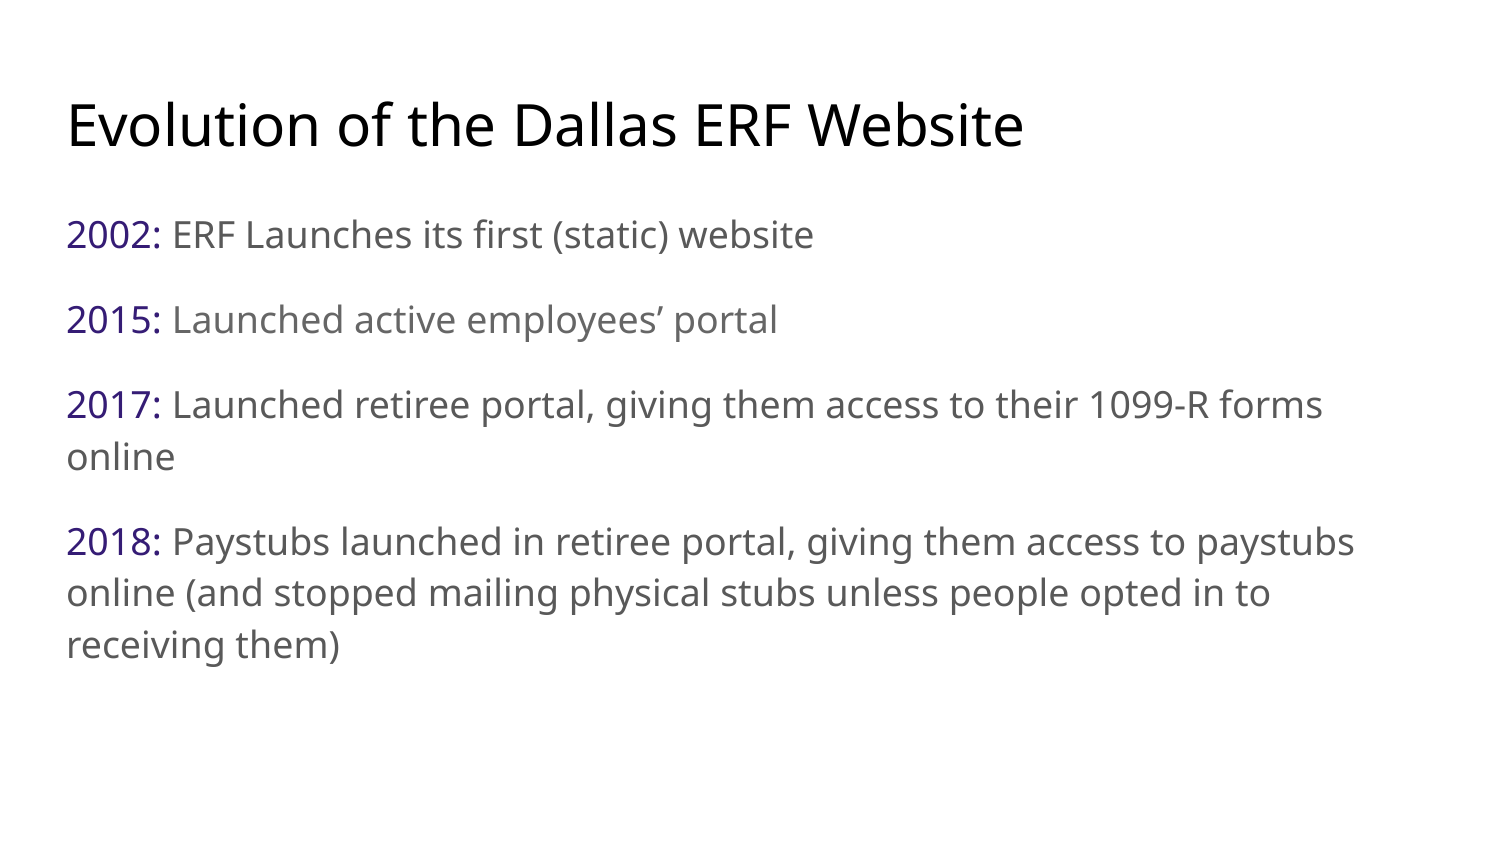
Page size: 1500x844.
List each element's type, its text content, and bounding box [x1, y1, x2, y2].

list 2002: ERF Launches its first (static) website 2015: Launched active employees’ portal 2017: Launched retiree portal, giving them access to their 1099-R forms online 2018: Paystubs launched in retiree portal, giving them access to paystubs online (and stopped mailing physical stubs unless people opted in to receiving them) [51, 189, 1449, 750]
title Evolution of the Dallas ERF Website [51, 72, 1449, 167]
